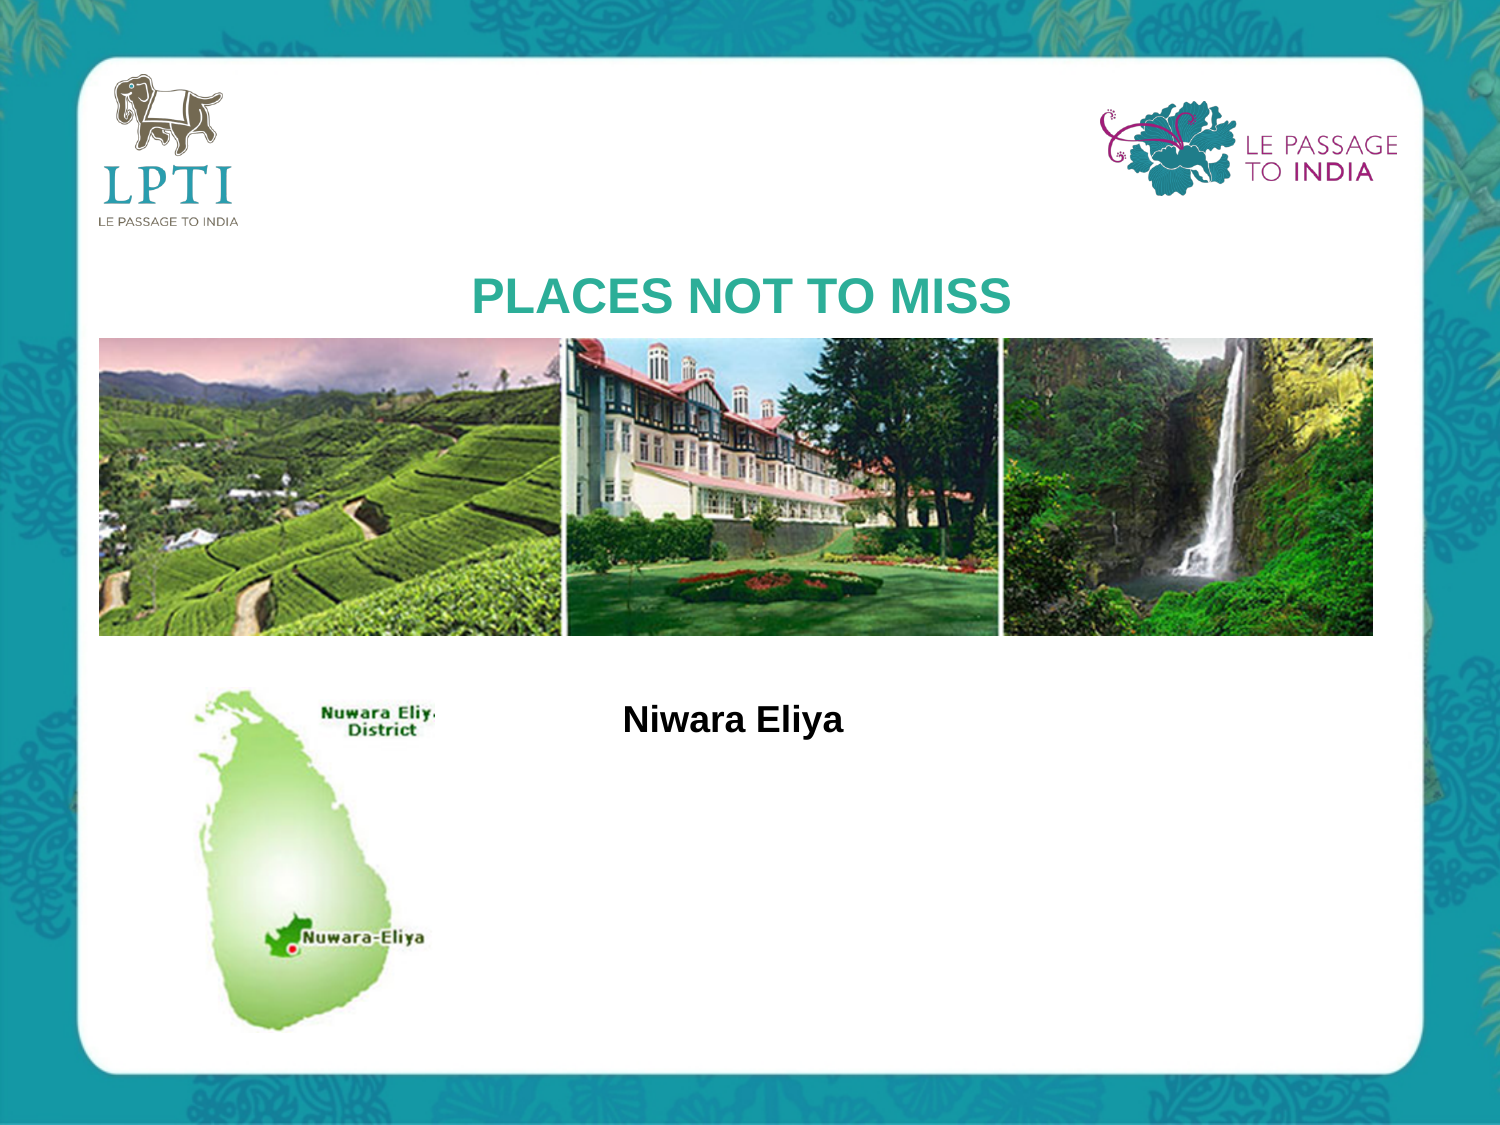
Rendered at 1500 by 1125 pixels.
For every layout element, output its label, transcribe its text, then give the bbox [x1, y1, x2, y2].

text_box PLACES NOT TO MISS [86, 256, 1397, 331]
text_box [240, 168, 1413, 229]
picture [0, 0, 1500, 1125]
text_box Niwara Eliya [607, 687, 859, 748]
